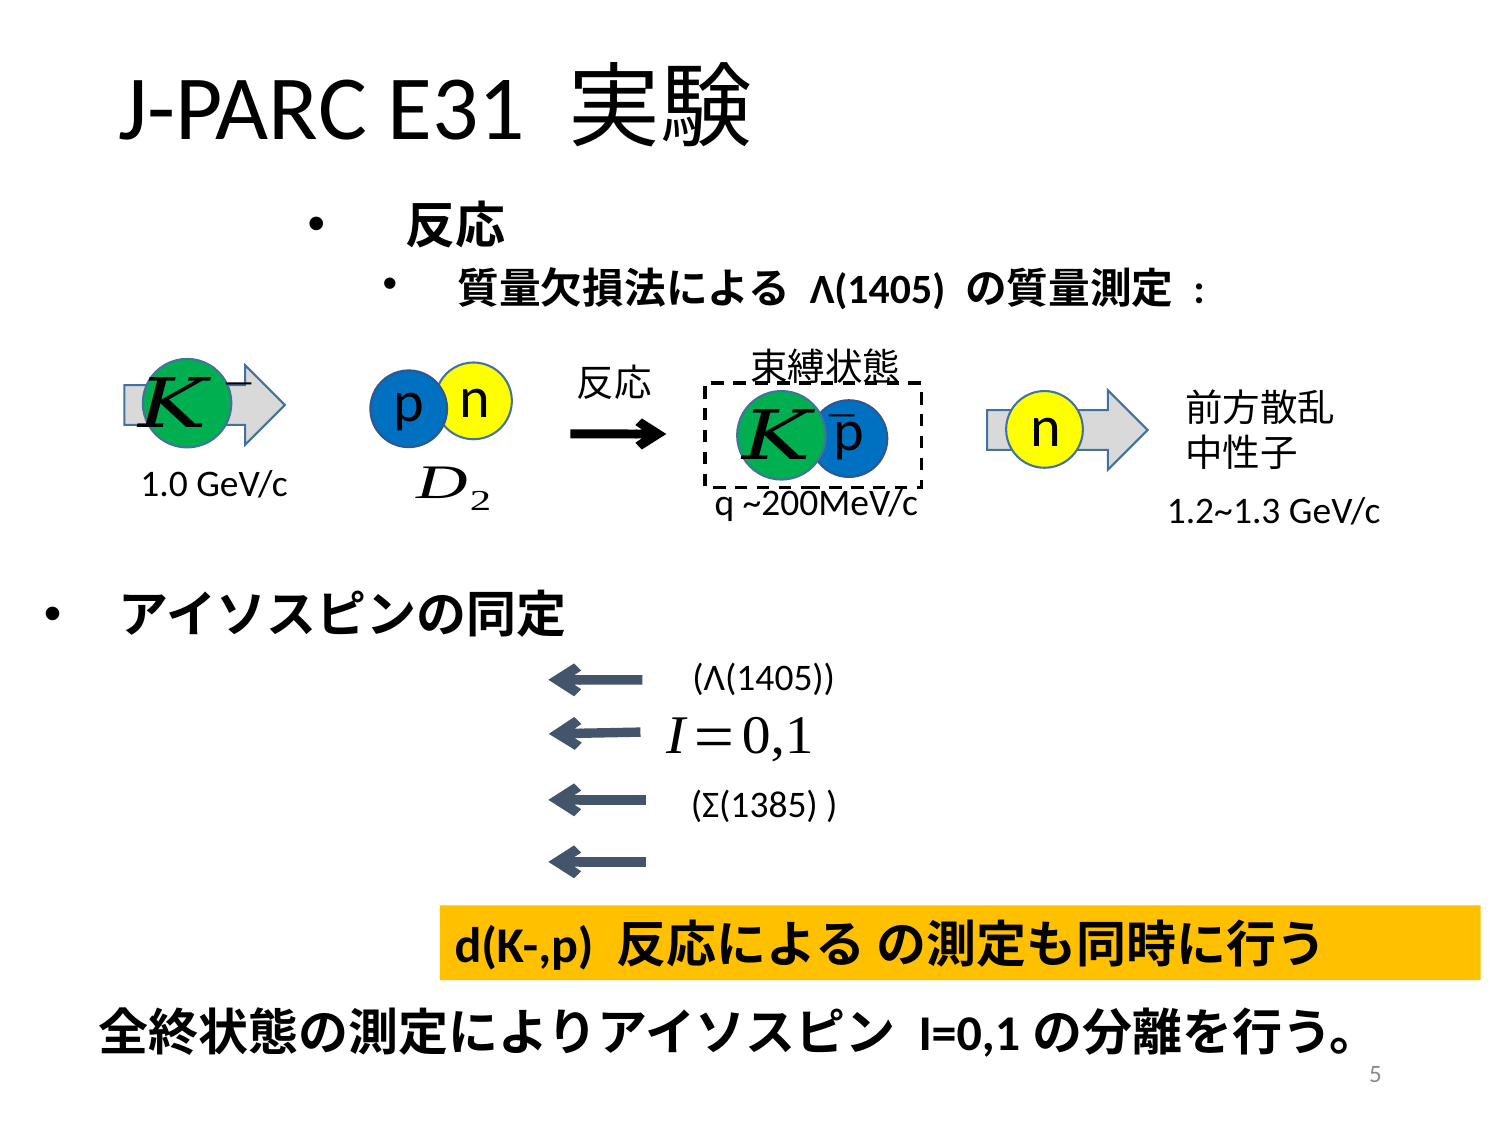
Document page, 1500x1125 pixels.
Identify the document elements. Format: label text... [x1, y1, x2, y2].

text_box [227, 362, 287, 448]
text_box 反応 [562, 352, 667, 412]
text_box n [1016, 380, 1077, 466]
text_box [148, 357, 233, 449]
title J-PARC E31 実験 [103, 0, 1397, 219]
text_box [1077, 407, 1084, 452]
text_box [440, 384, 449, 433]
text_box [384, 440, 433, 449]
text_box [123, 384, 145, 426]
text_box [440, 374, 444, 389]
text_box 前方散乱 中性子 [1170, 376, 1351, 482]
text_box [1079, 387, 1150, 473]
text_box アイソスピンの同定 [29, 575, 1444, 1001]
text_box n [444, 351, 505, 437]
text_box 束縛状態 q ~200MeV/c [684, 335, 948, 531]
text_box [457, 437, 490, 441]
text_box 1.2~1.3 GeV/c [1152, 478, 1396, 539]
slide_number 5 [1059, 1042, 1397, 1103]
text_box p [379, 355, 440, 440]
text_box [1005, 402, 1016, 457]
text_box [141, 378, 157, 423]
text_box 1.0 GeV/c [125, 451, 303, 511]
text_box [505, 377, 513, 425]
text_box [369, 382, 379, 435]
text_box [986, 409, 1010, 451]
